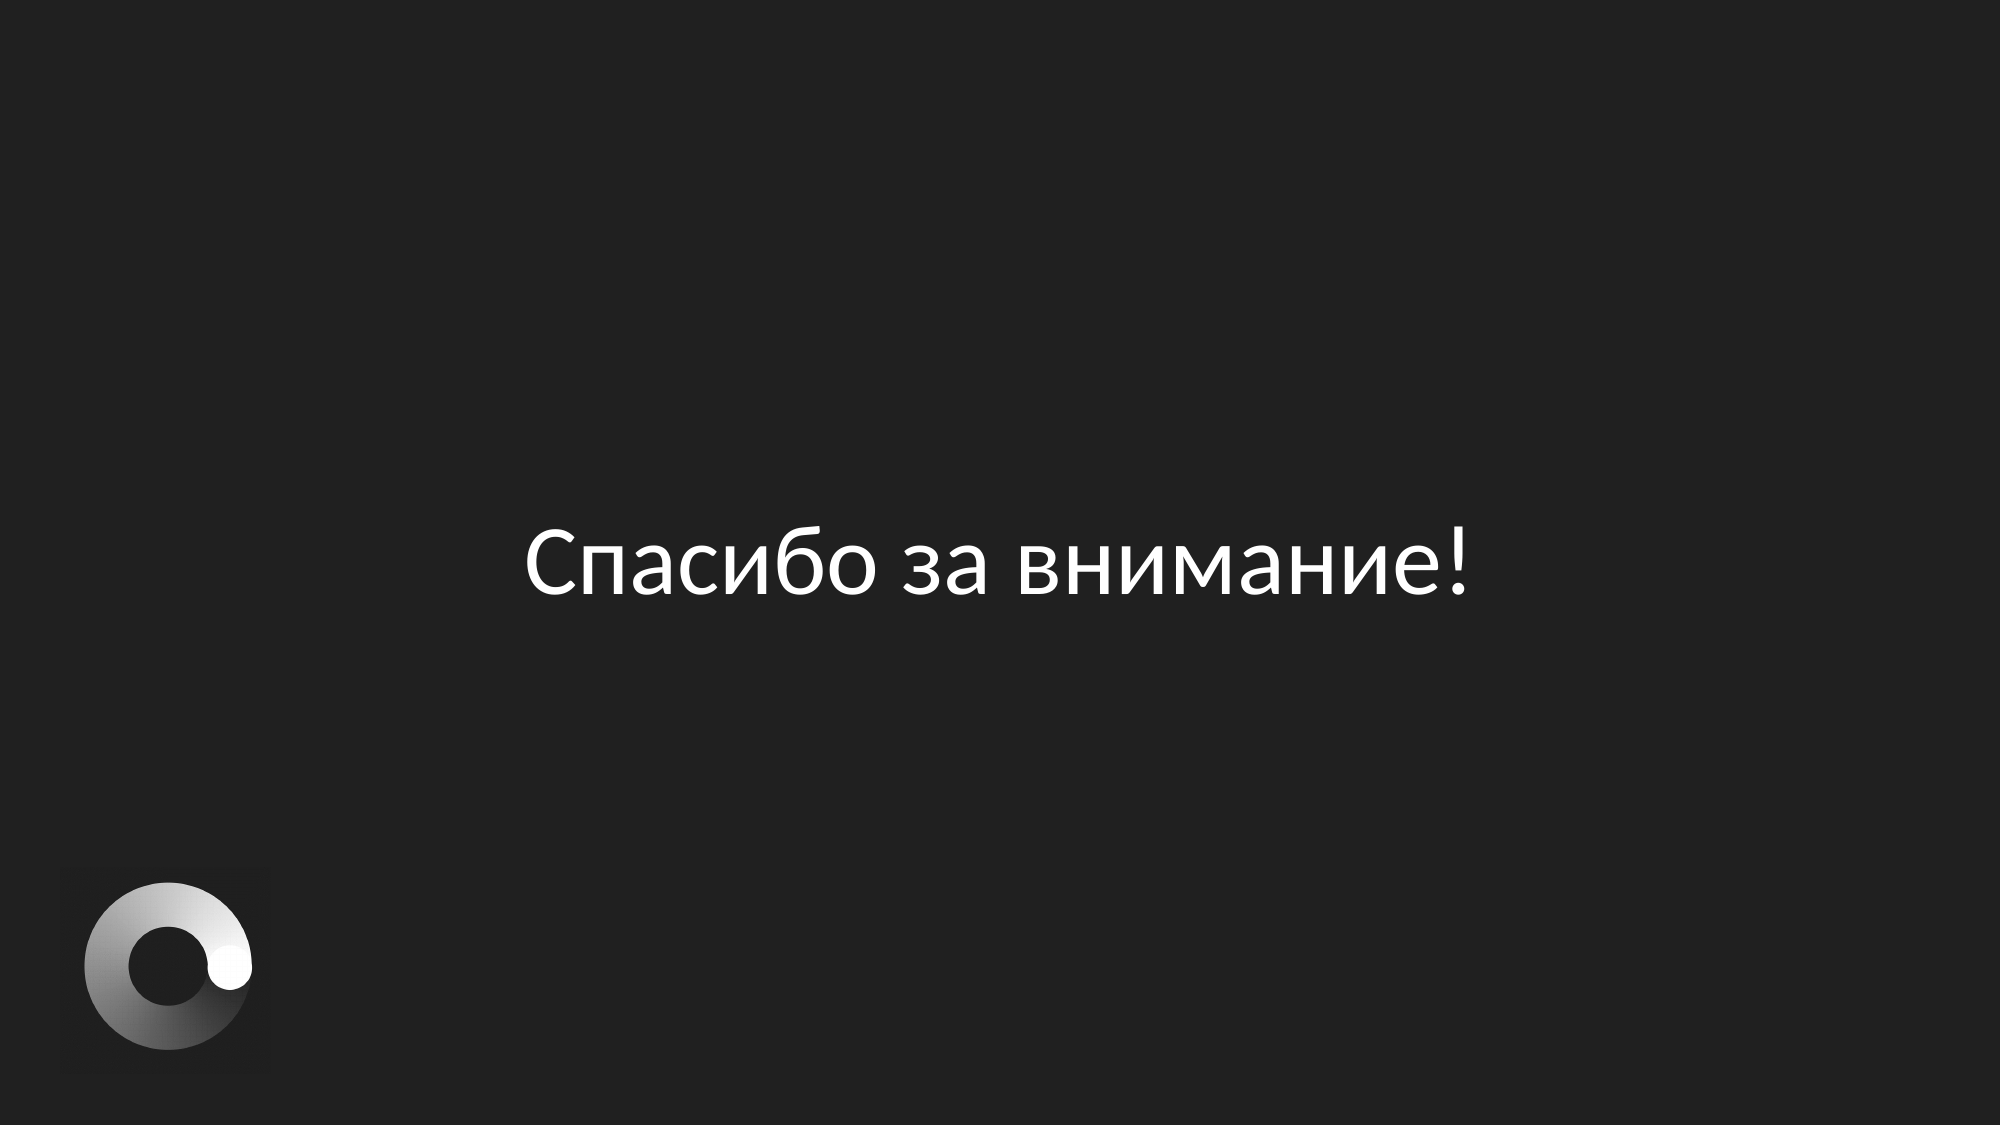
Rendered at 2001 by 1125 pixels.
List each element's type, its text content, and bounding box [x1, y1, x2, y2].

picture [60, 867, 271, 1074]
title Спасибо за внимание! [137, 453, 1863, 672]
